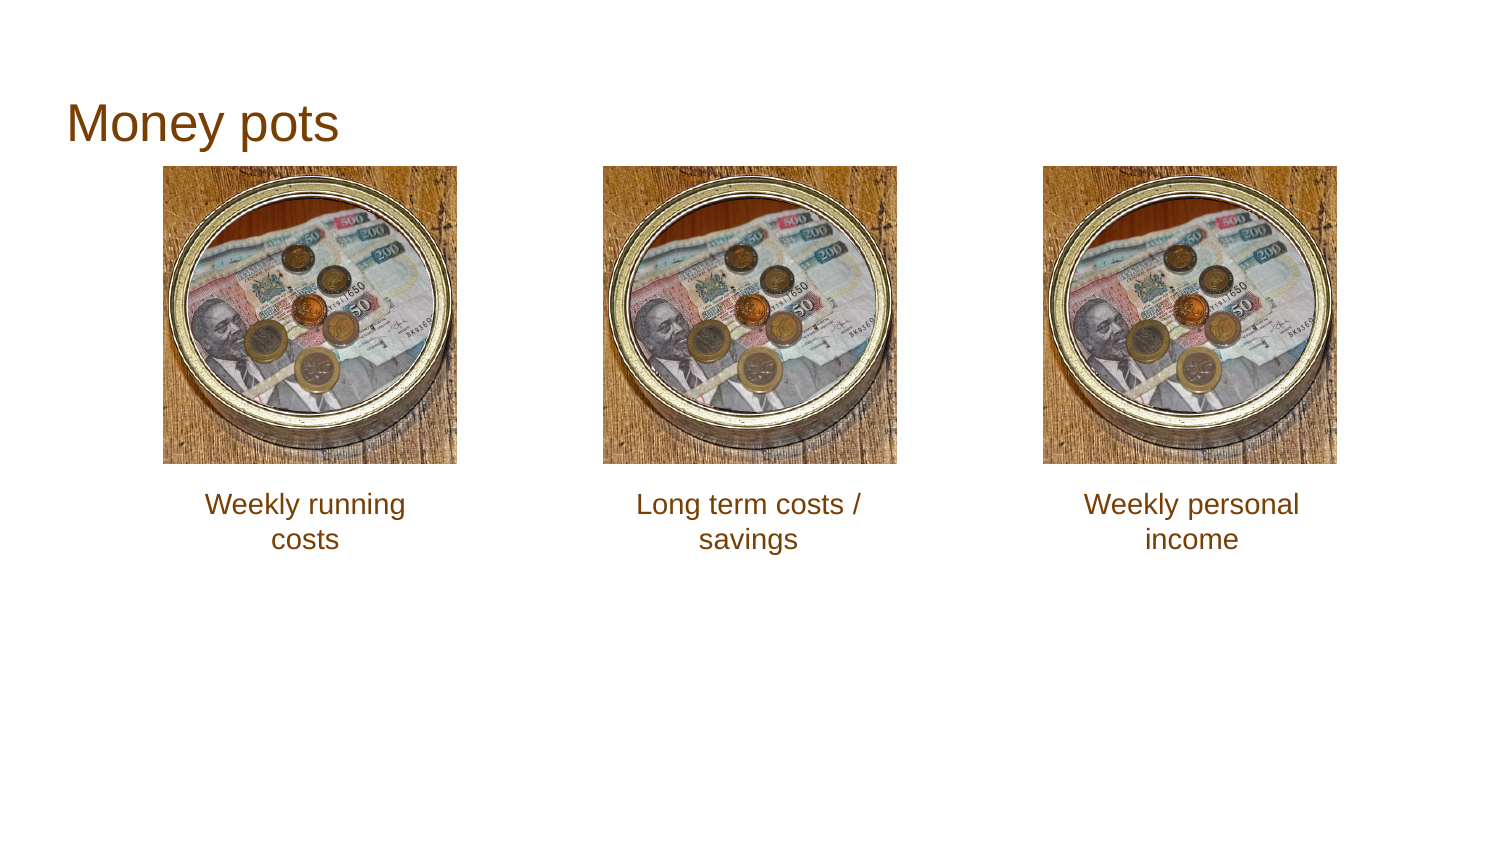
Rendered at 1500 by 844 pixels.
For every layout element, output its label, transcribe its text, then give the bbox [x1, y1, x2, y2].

picture [1042, 166, 1337, 465]
text_box Long term costs / savings [614, 474, 884, 570]
text_box Weekly personal income [1057, 474, 1327, 570]
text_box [603, 166, 897, 465]
picture [163, 166, 458, 465]
text_box Weekly running costs [171, 474, 440, 570]
title Money pots [51, 72, 1449, 167]
